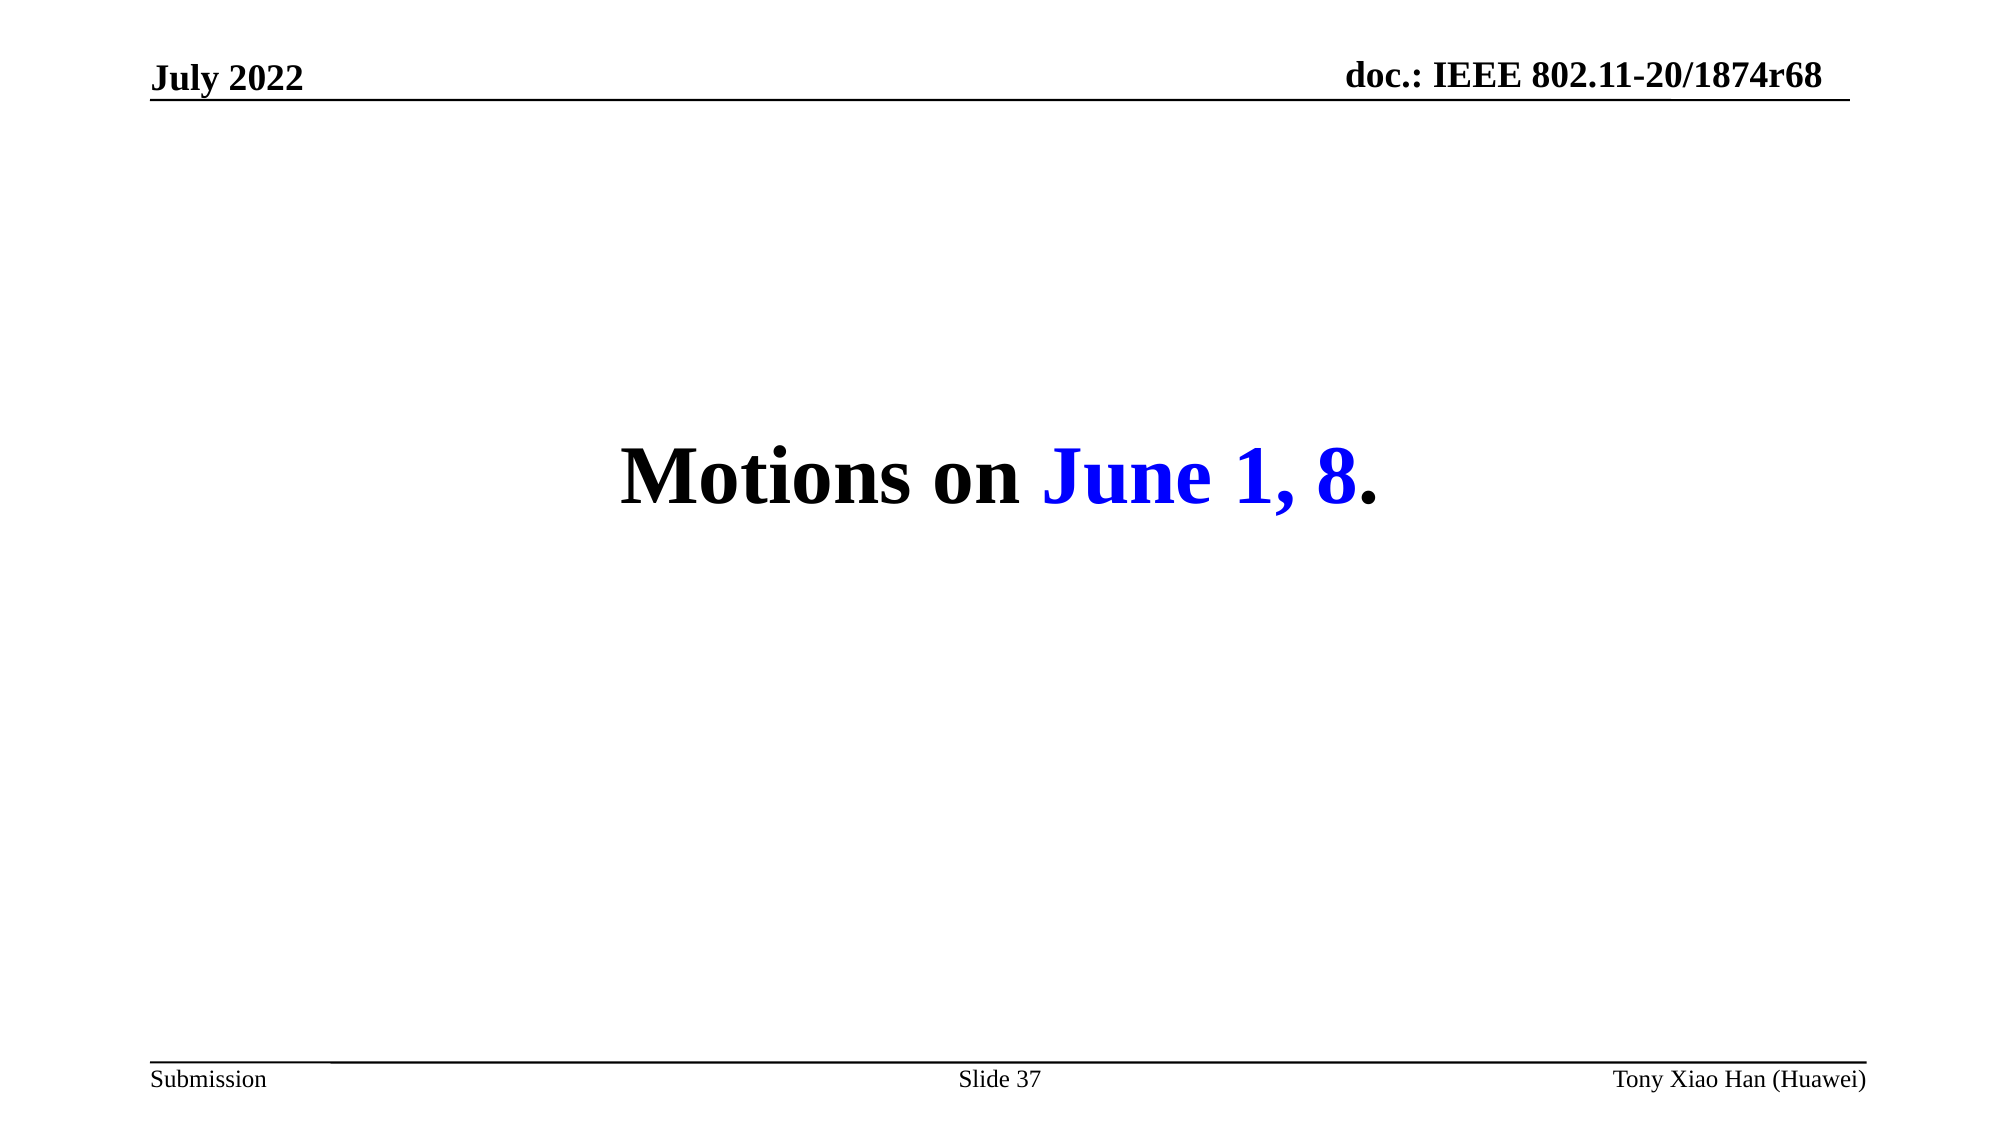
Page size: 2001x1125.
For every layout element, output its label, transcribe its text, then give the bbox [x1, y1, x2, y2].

text_box Motions on June 1, 8. [362, 412, 1638, 950]
